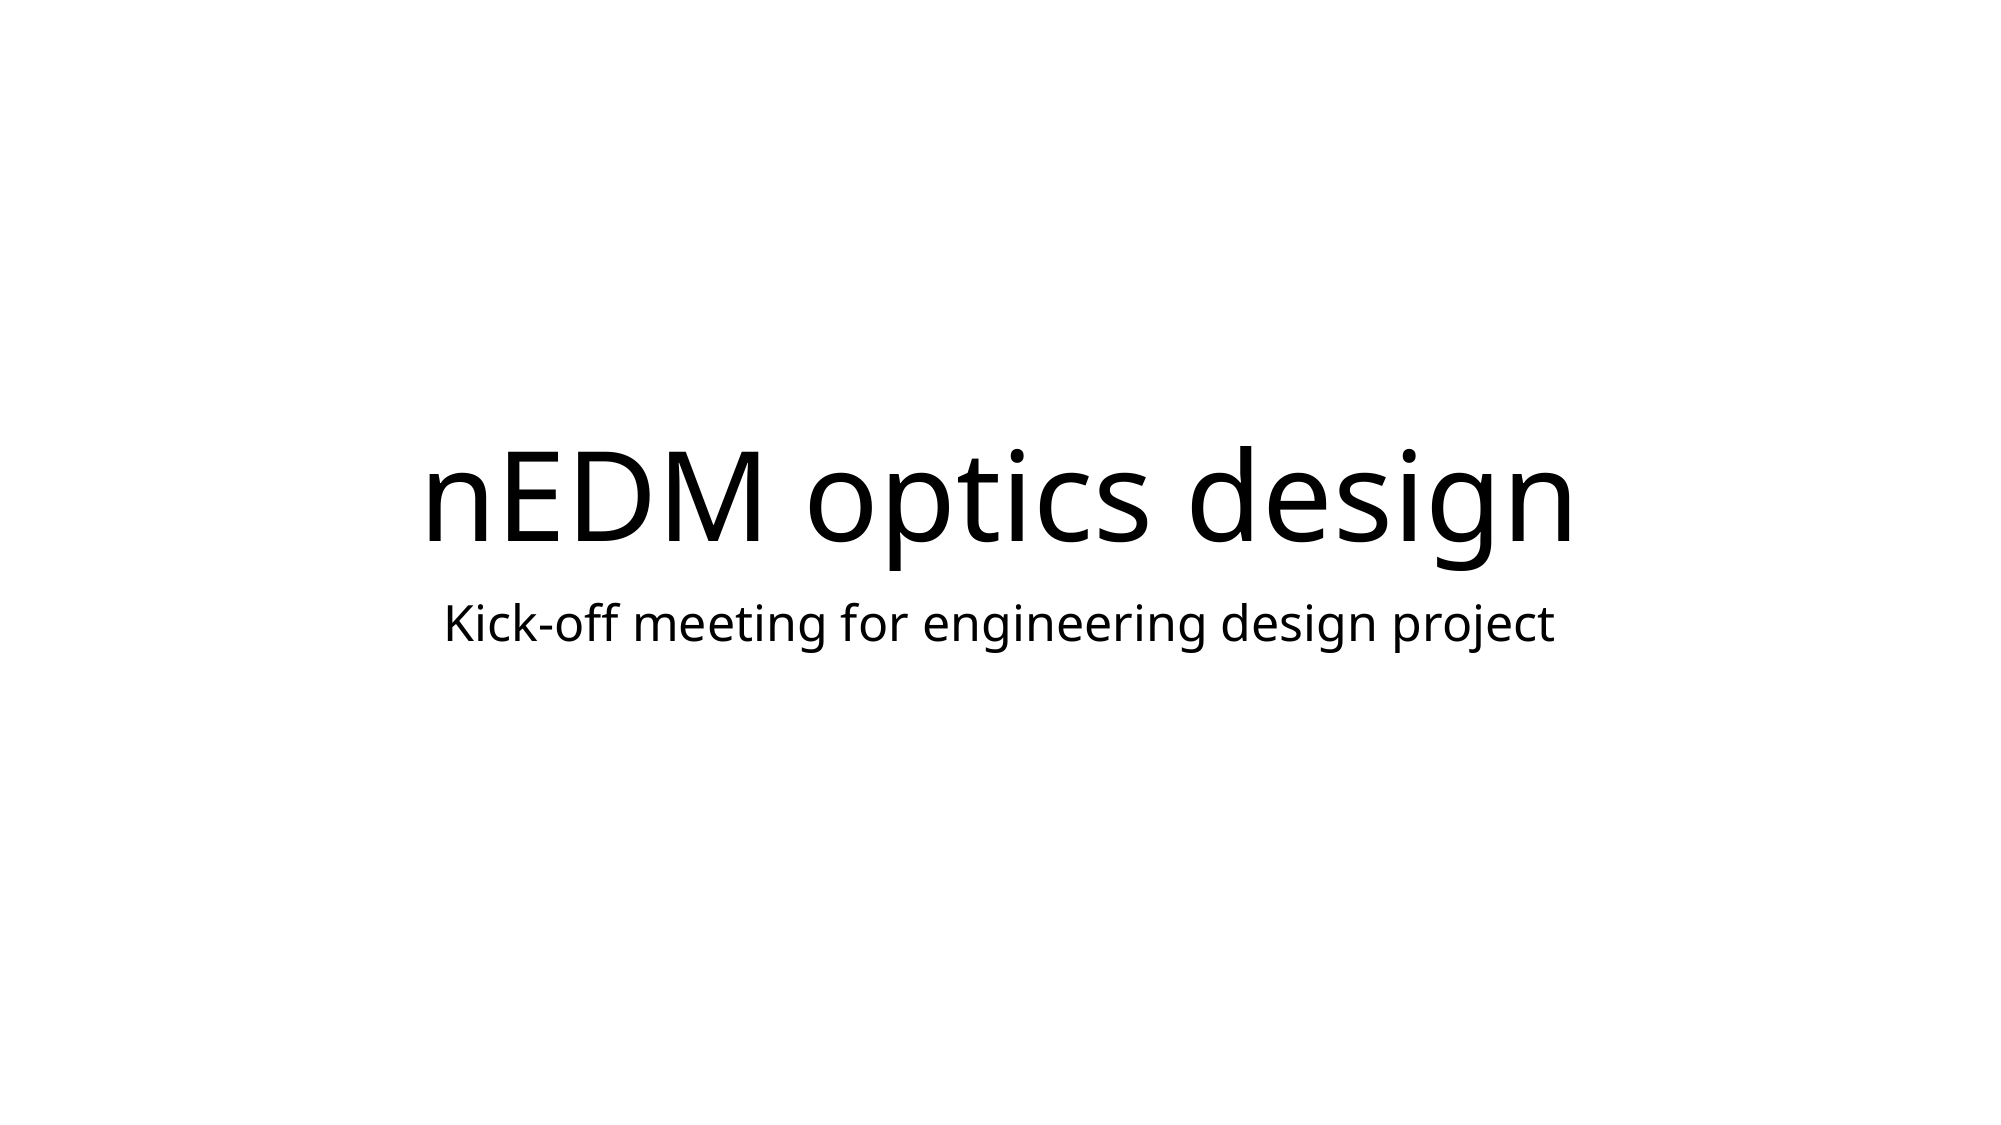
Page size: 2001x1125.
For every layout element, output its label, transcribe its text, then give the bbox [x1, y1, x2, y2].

title nEDM optics design [249, 184, 1750, 576]
subtitle Kick-off meeting for engineering design project [249, 590, 1750, 863]
